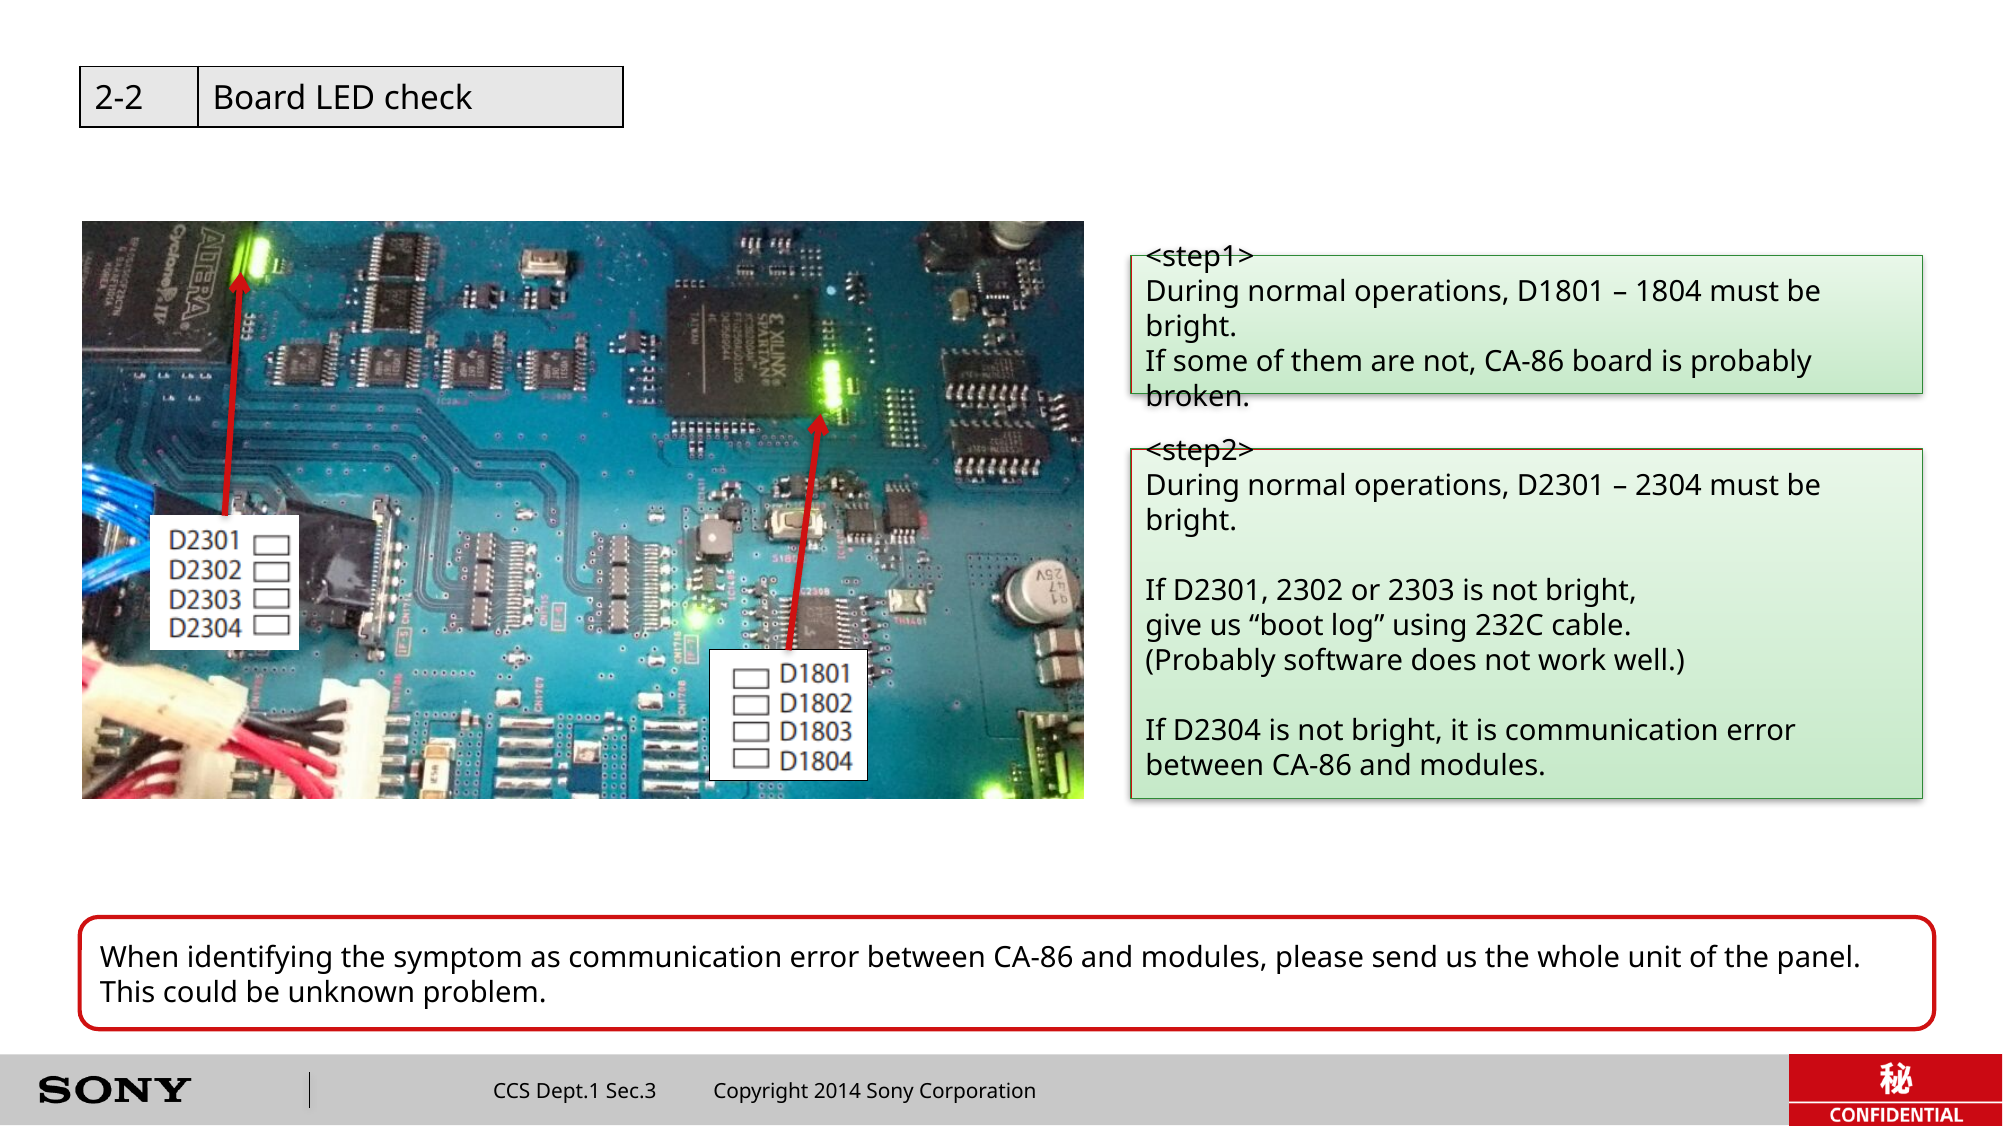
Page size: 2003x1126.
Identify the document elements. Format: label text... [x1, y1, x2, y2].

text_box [788, 413, 821, 651]
text_box When identifying the symptom as communication error between CA-86 and modules, please send us the whole unit of the panel. This could be unknown problem. [77, 914, 1937, 1032]
table_header 2-2 [81, 67, 197, 126]
table_header Board LED check [199, 67, 622, 126]
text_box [224, 271, 241, 516]
text_box <step2> During normal operations, D2301 – 2304 must be bright. If D2301, 2302 or 2303 is not bright, give us “boot log” using 232C cable. (Probably software does not work well.) If D2304 is not bright, it is communication error between CA-86 and modules. [1130, 448, 1923, 799]
picture [82, 221, 1084, 800]
picture [29, 1069, 202, 1113]
picture [1789, 1054, 2003, 1126]
text_box <step1> During normal operations, D1801 – 1804 must be bright. If some of them are not, CA-86 board is probably broken. [1130, 255, 1923, 394]
